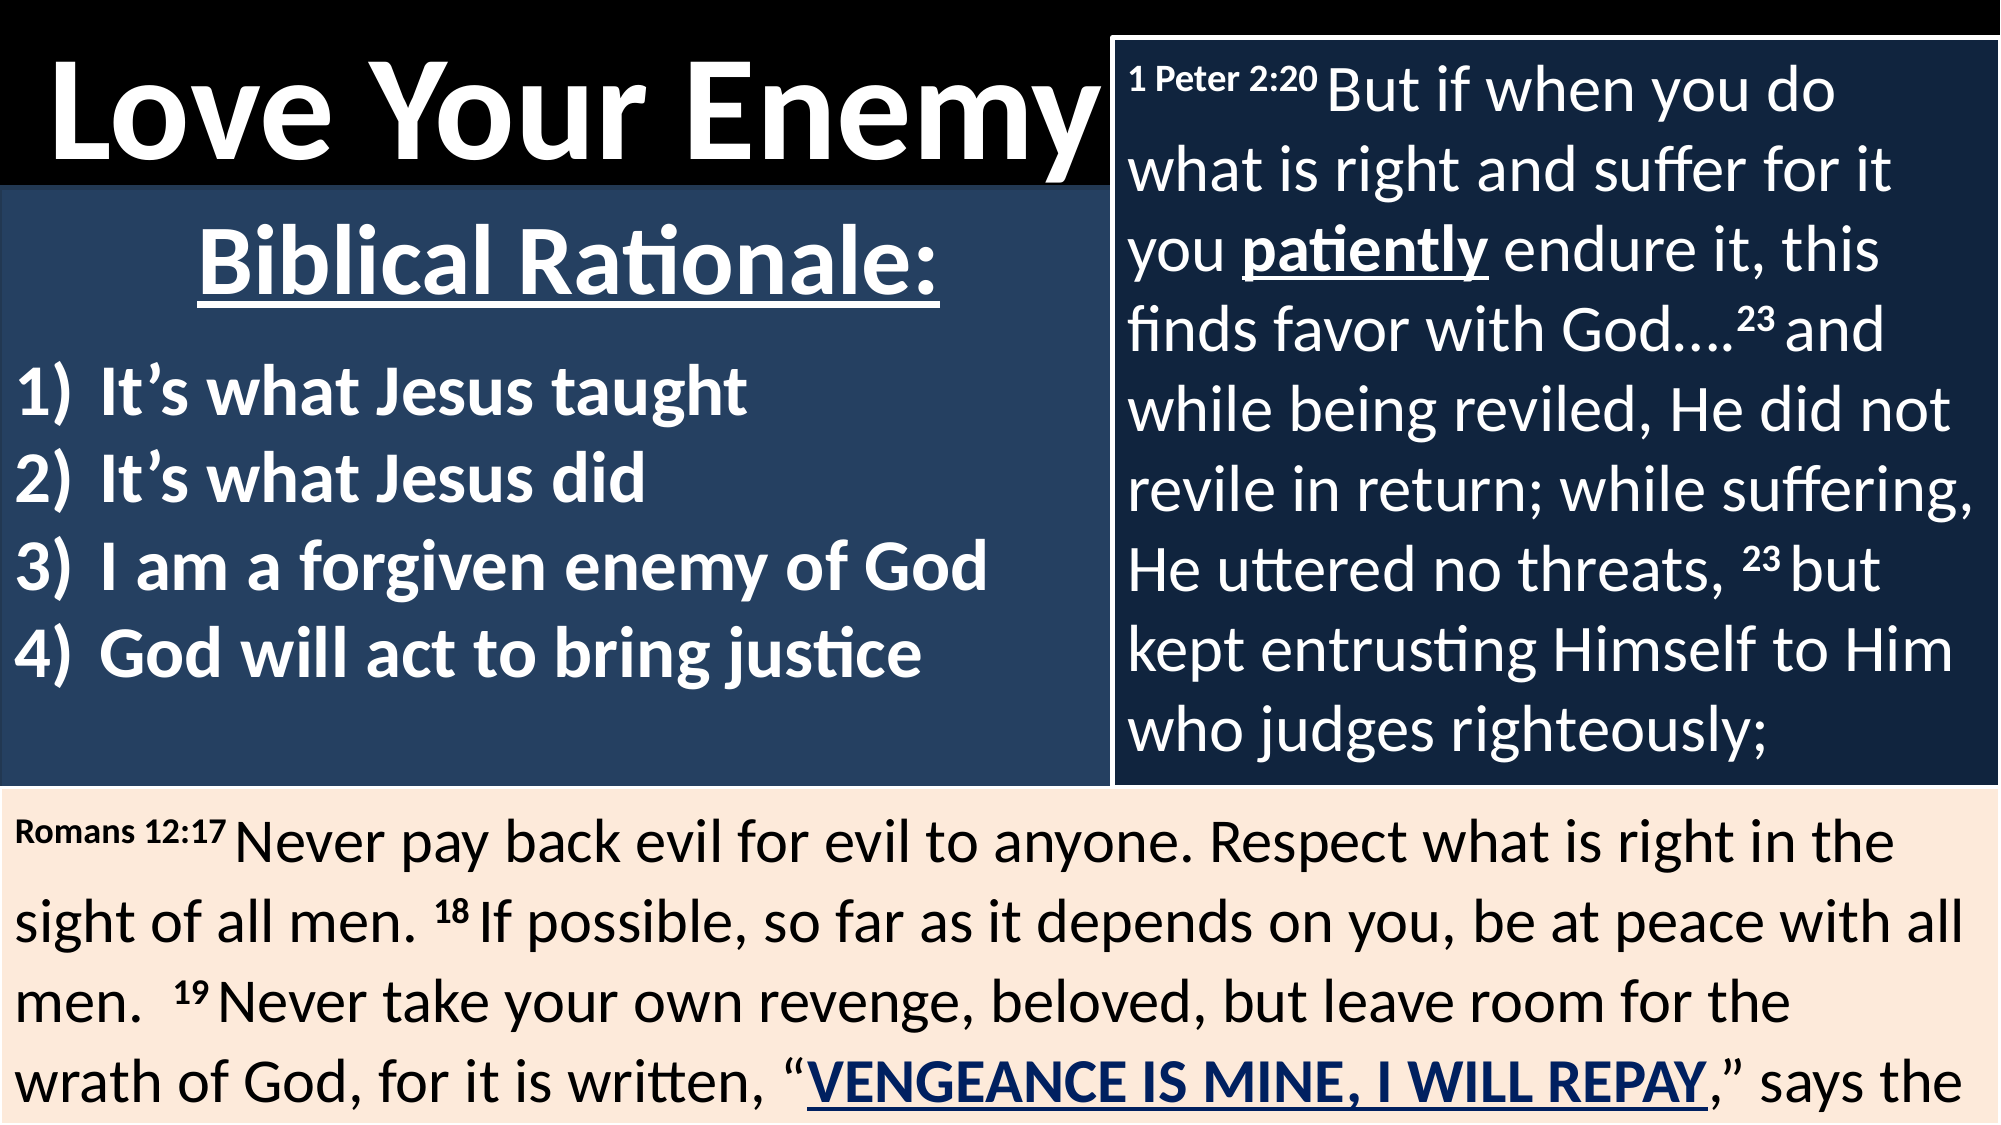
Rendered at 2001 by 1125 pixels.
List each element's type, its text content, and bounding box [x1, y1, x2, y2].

text_box 1 Peter 2:20 But if when you do what is right and suffer for it you patiently endure it, this finds favor with God….23 and while being reviled, He did not revile in return; while suffering, He uttered no threats, 23 but kept entrusting Himself to Him who judges righteously; [1110, 35, 2000, 789]
text_box Biblical Rationale: It’s what Jesus taught It’s what Jesus did I am a forgiven enemy of God God will act to bring justice [0, 185, 1110, 785]
text_box Love Your Enemy [0, 0, 2000, 185]
text_box Romans 12:17 Never pay back evil for evil to anyone. Respect what is right in the sight of all men. 18 If possible, so far as it depends on you, be at peace with all men. 19 Never take your own revenge, beloved, but leave room for the wrath of God, for it is written, “Vengeance is Mine, I will repay,” says the Lord. [0, 785, 2000, 1125]
